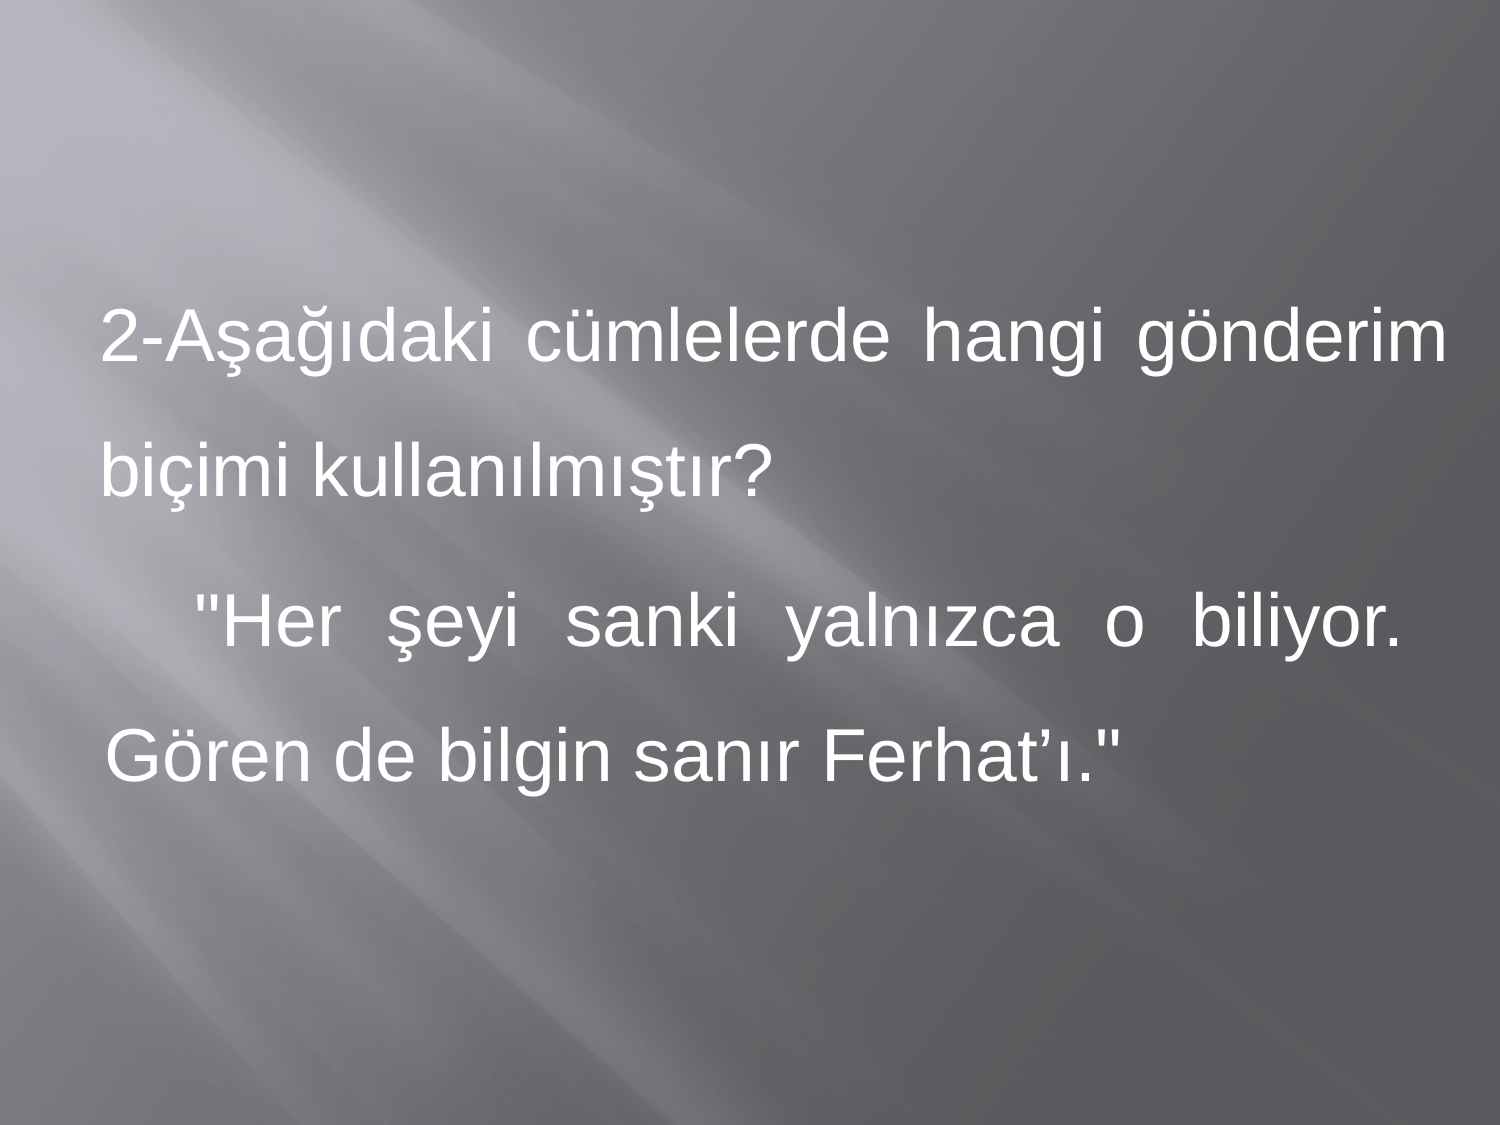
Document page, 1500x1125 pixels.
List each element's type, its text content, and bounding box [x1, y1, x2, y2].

list 2-Aşağıdaki cümlelerde hangi gönderim biçimi kullanılmıştır? "Her şeyi sanki yalnızca o biliyor. Gören de bilgin sanır Ferhat’ı." [0, 234, 1465, 955]
